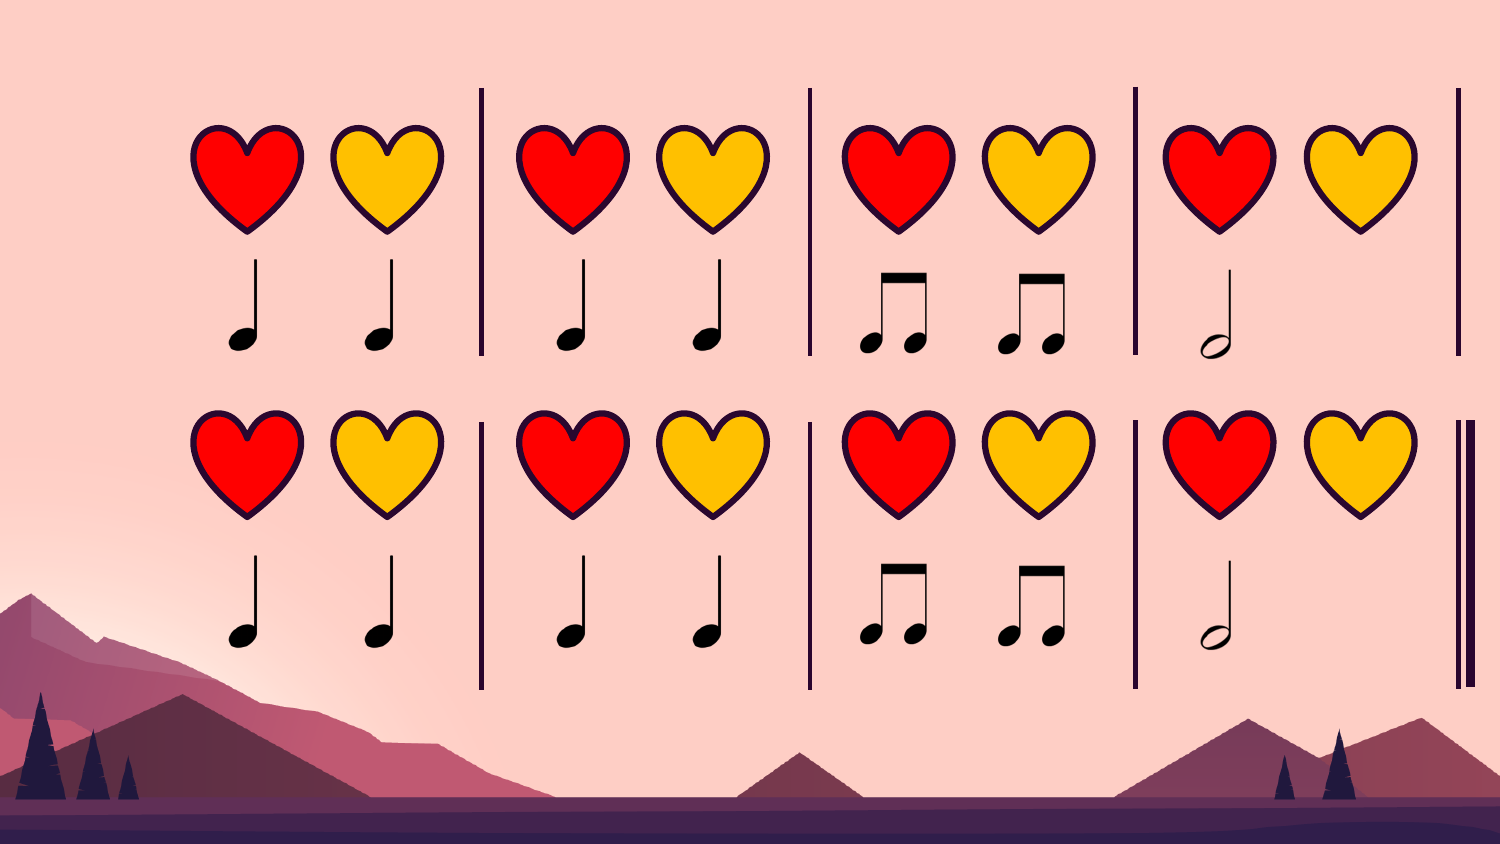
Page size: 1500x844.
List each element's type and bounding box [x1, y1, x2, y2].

text_box [331, 126, 444, 234]
text_box [1163, 411, 1276, 519]
text_box [1304, 126, 1417, 234]
text_box [191, 411, 304, 519]
text_box [842, 126, 955, 234]
text_box [657, 126, 769, 234]
text_box [1163, 126, 1276, 234]
text_box [1304, 411, 1417, 519]
text_box [842, 411, 955, 519]
text_box [331, 411, 444, 519]
picture [0, 0, 1500, 844]
text_box [657, 411, 769, 519]
text_box [517, 411, 629, 519]
text_box [982, 126, 1095, 234]
text_box [982, 411, 1095, 519]
text_box [191, 126, 304, 234]
text_box [517, 126, 629, 234]
